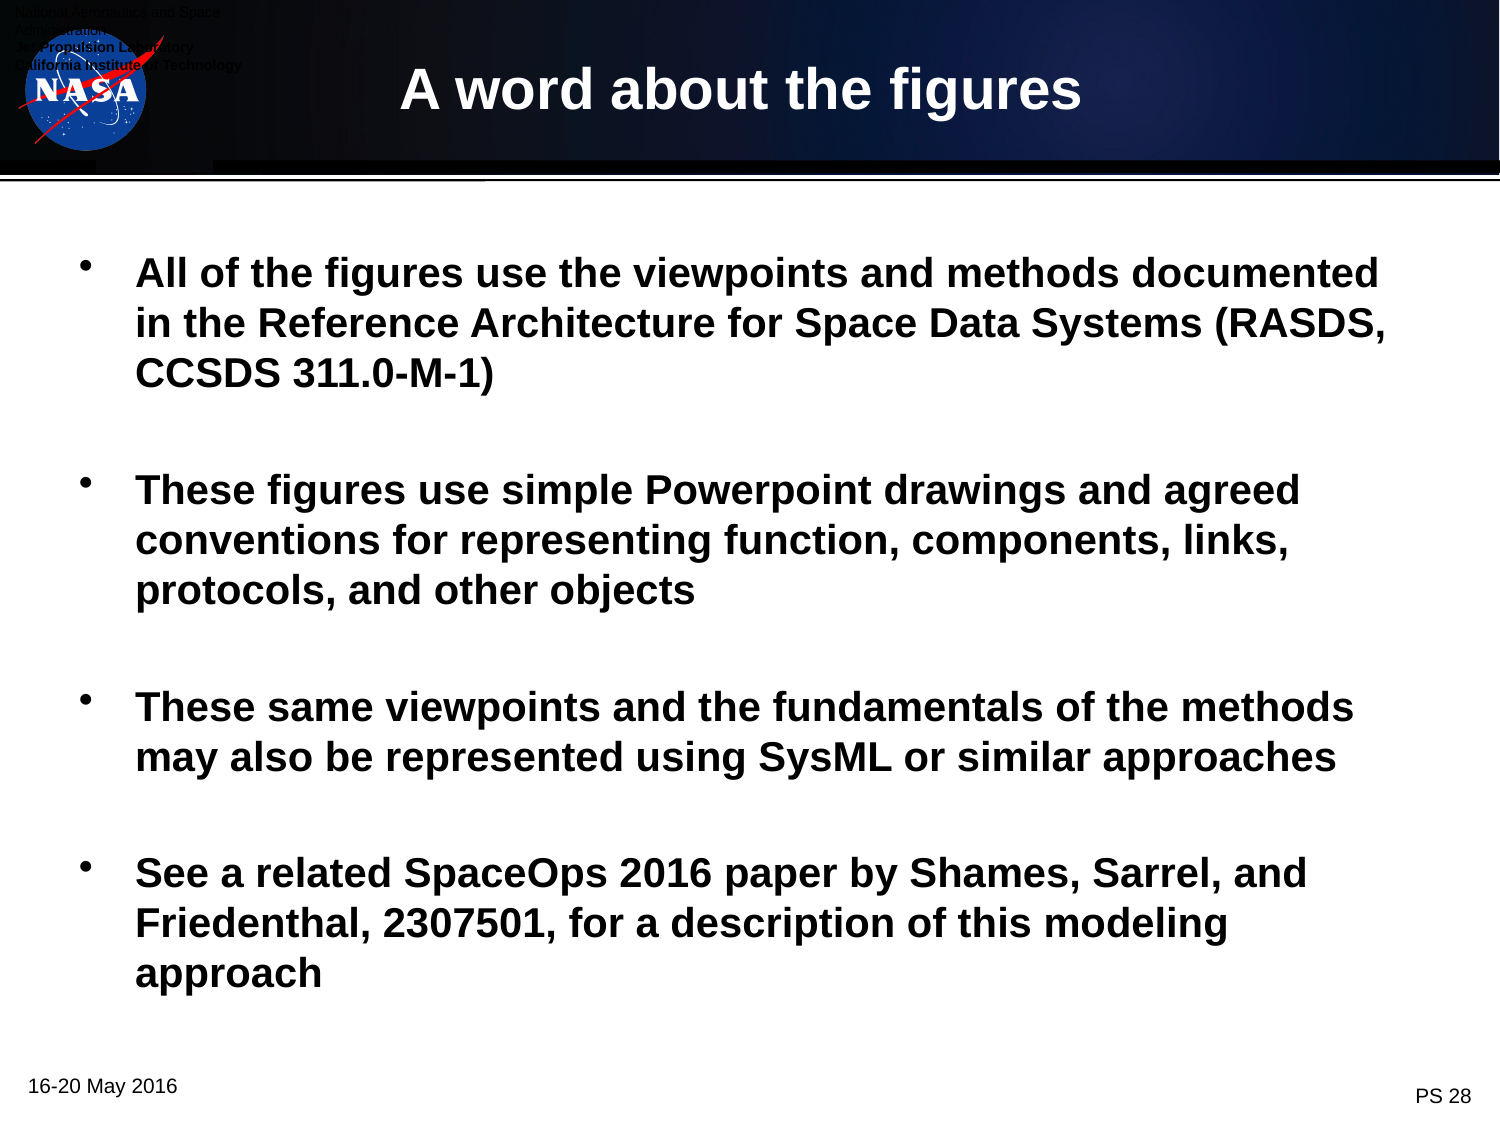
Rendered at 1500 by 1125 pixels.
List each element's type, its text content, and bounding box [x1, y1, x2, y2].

picture [0, 0, 1500, 175]
text_box 16-20 May 2016 [13, 1065, 351, 1125]
list All of the figures use the viewpoints and methods documented in the Reference Architecture for Space Data Systems (RASDS, CCSDS 311.0-M-1) These figures use simple Powerpoint drawings and agreed conventions for representing function, components, links, protocols, and other objects These same viewpoints and the fundamentals of the methods may also be represented using SysML or similar approaches See a related SpaceOps 2016 paper by Shames, Sarrel, and Friedenthal, 2307501, for a description of this modeling approach [63, 238, 1444, 914]
title A word about the figures [104, 27, 1380, 145]
